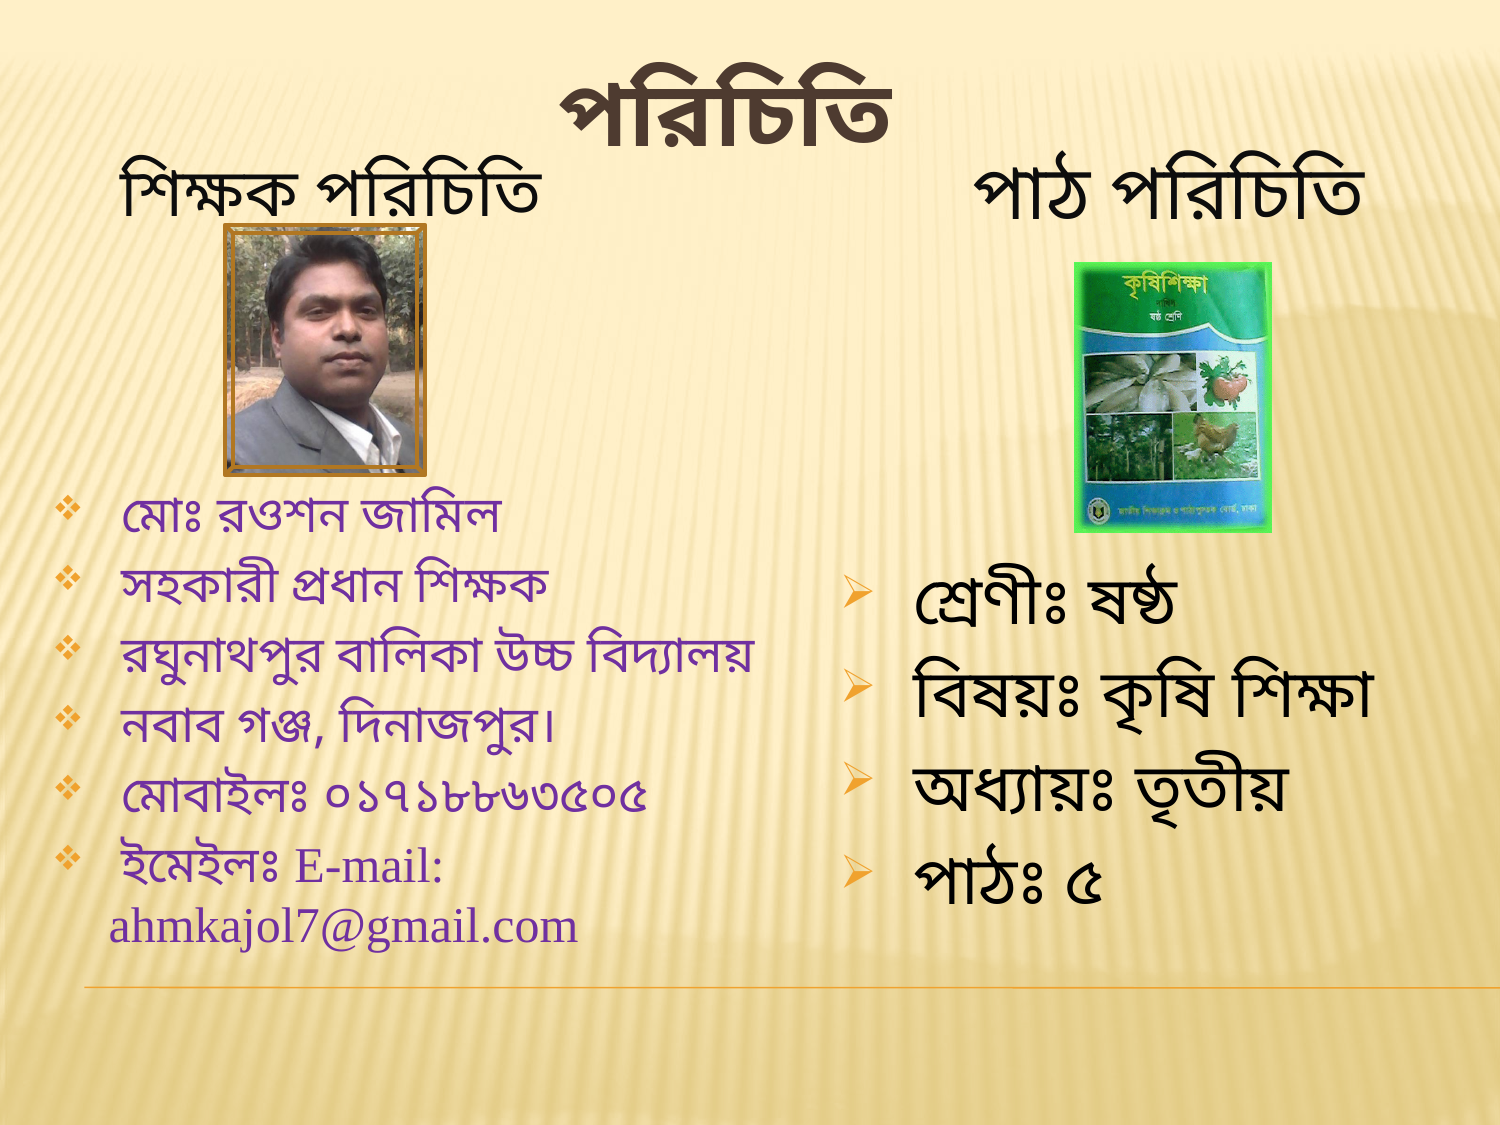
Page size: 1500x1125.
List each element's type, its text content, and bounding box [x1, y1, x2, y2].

list মোঃ রওশন জামিল সহকারী প্রধান শিক্ষক রঘুনাথপুর বালিকা উচ্চ বিদ্যালয় নবাব গঞ্জ, দিনাজপুর। মোবাইলঃ ০১৭১৮৮৬৩৫০৫ ইমেইলঃ E-mail: ahmkajol7@gmail.com [37, 474, 788, 1085]
list পাঠ পরিচিতি [950, 137, 1388, 243]
picture [1074, 262, 1272, 533]
list শ্রেণীঃ ষষ্ঠ বিষয়ঃ কৃষি শিক্ষা অধ্যায়ঃ তৃতীয় পাঠঃ ৫ [825, 549, 1466, 1097]
title পরিচিতি [487, 37, 963, 183]
text_box [223, 223, 427, 477]
list শিক্ষক পরিচিতি [99, 137, 563, 243]
